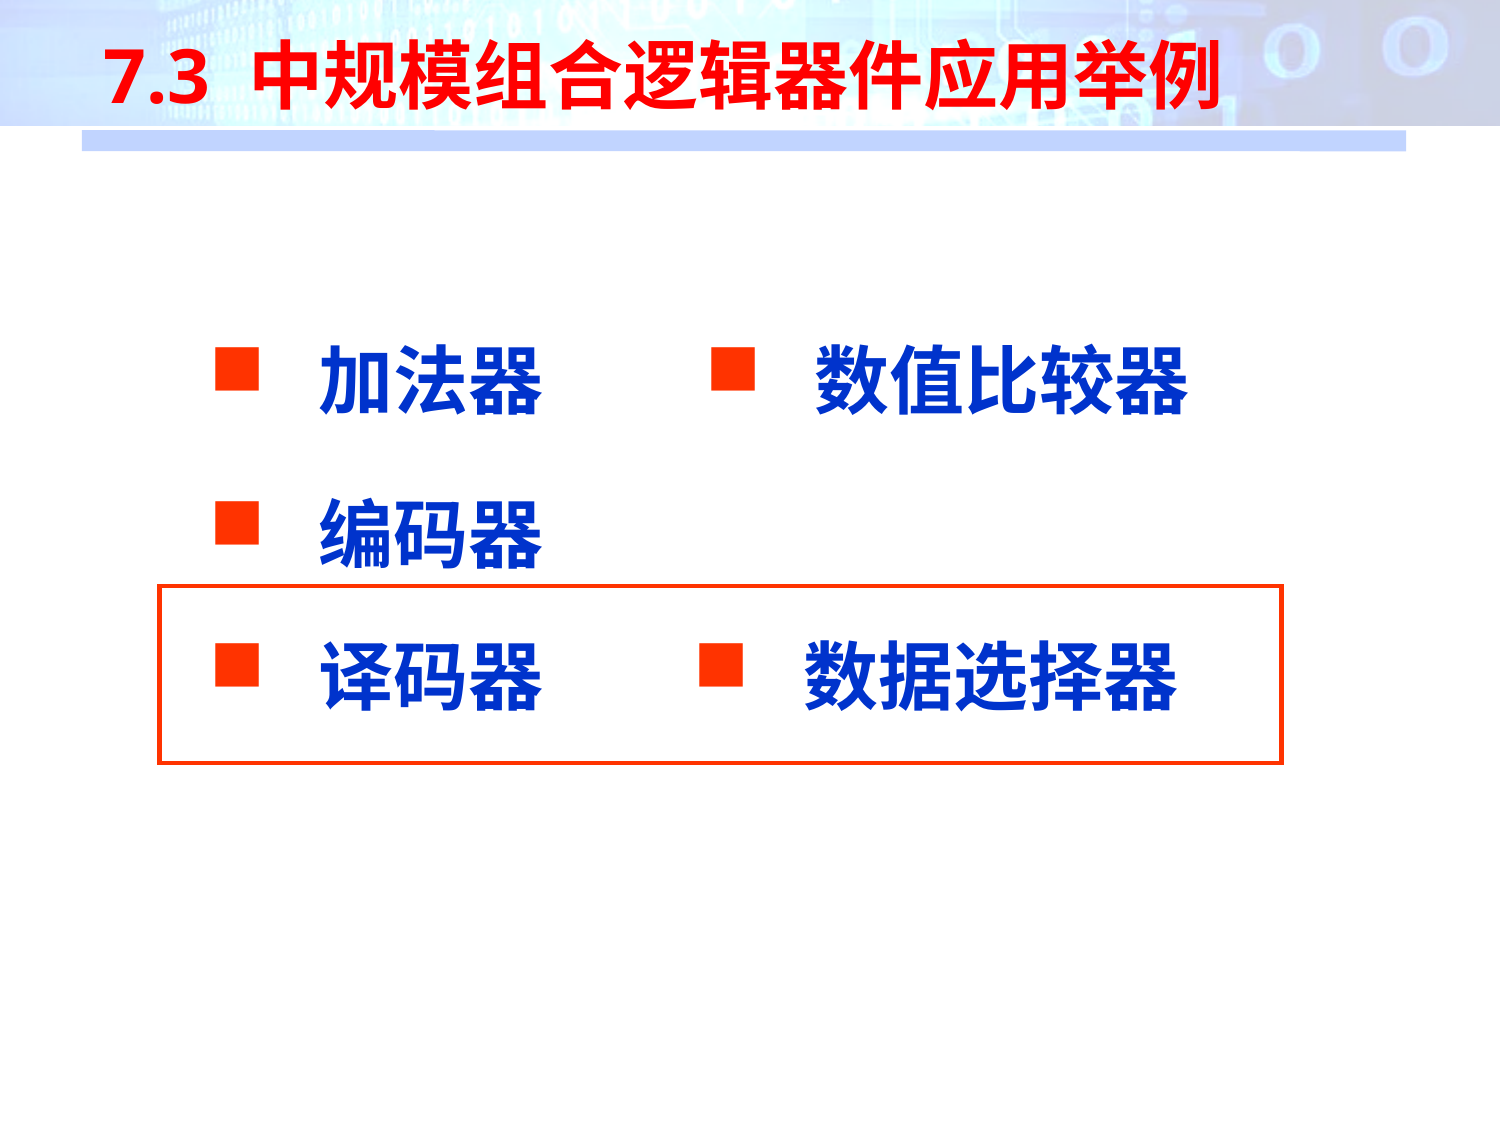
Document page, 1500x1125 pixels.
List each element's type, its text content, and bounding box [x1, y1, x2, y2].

text_box 7.3 中规模组合逻辑器件应用举例 [10, 19, 1318, 129]
text_box [159, 585, 1282, 763]
text_box 编码器 [194, 480, 656, 585]
text_box 加法器 [194, 326, 656, 432]
text_box 数值比较器 [690, 326, 1282, 432]
